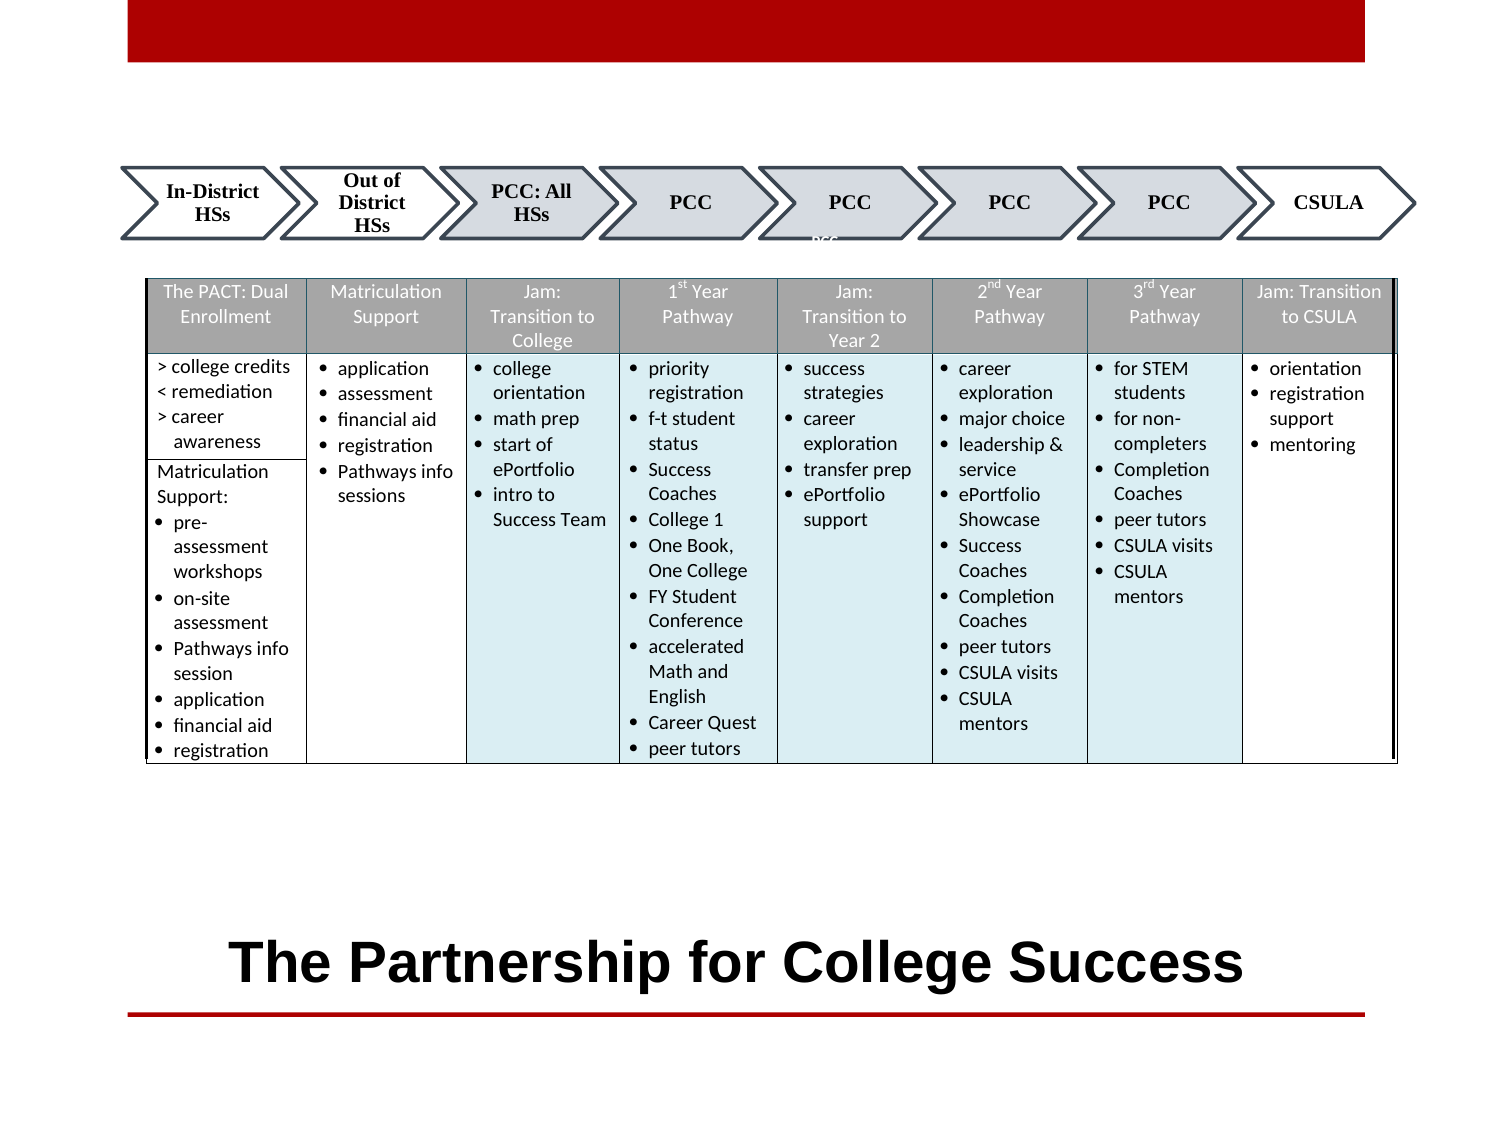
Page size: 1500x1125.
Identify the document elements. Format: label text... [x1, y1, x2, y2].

picture [51, 277, 1500, 819]
text_box [0, 0, 1500, 75]
text_box The Partnership for College Success [144, 916, 1332, 1002]
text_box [121, 137, 1416, 269]
